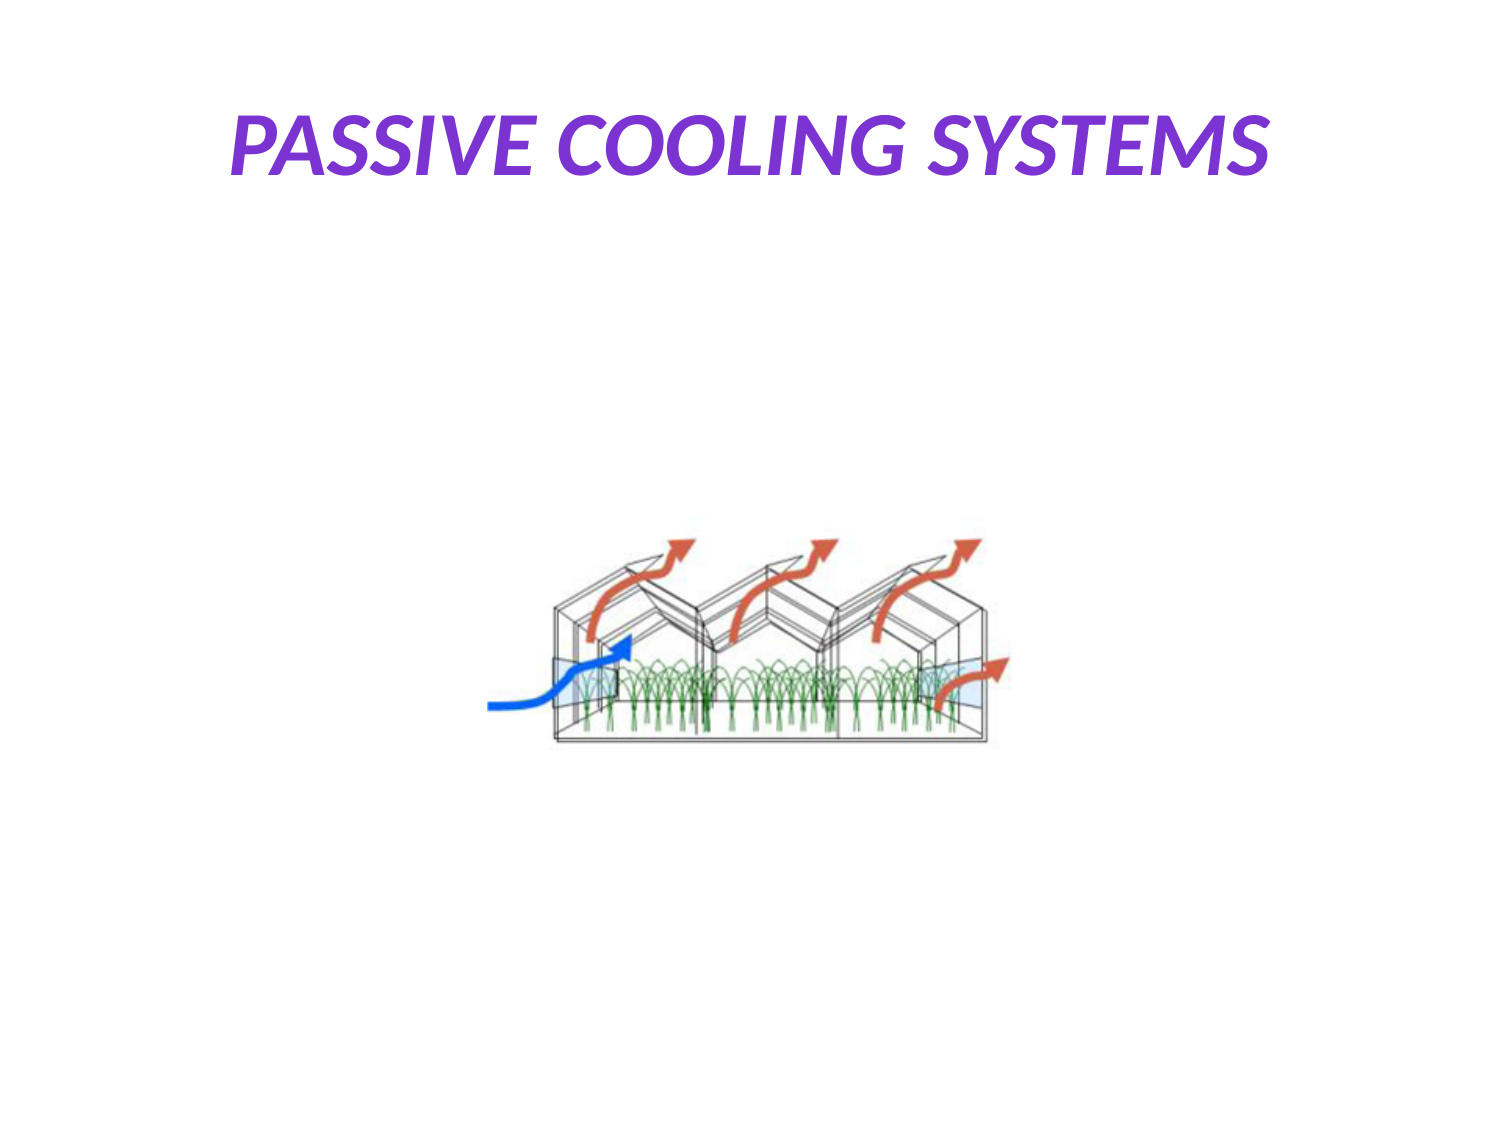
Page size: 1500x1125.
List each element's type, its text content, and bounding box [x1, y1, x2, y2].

title Passive Cooling Systems [75, 45, 1425, 233]
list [487, 515, 1013, 752]
